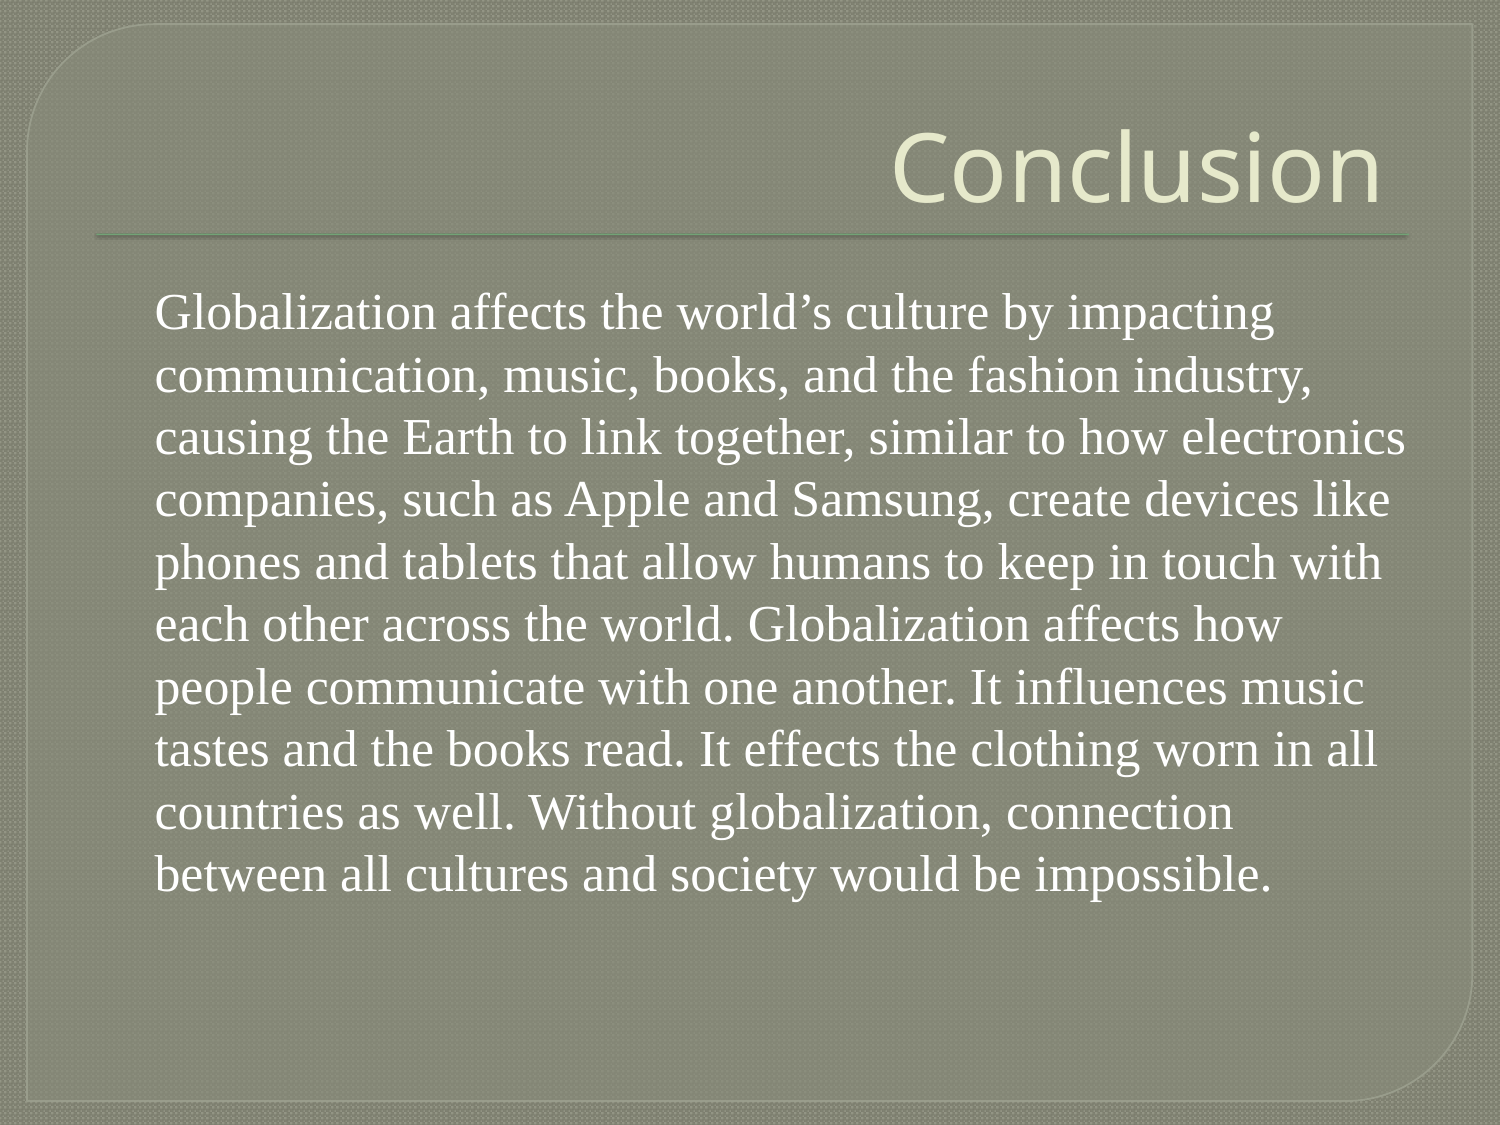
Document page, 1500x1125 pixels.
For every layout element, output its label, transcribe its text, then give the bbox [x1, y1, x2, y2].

list Globalization affects the world’s culture by impacting communication, music, books, and the fashion industry, causing the Earth to link together, similar to how electronics companies, such as Apple and Samsung, create devices like phones and tablets that allow humans to keep in touch with each other across the world. Globalization affects how people communicate with one another. It influences music tastes and the books read. It effects the clothing worn in all countries as well. Without globalization, connection between all cultures and society would be impossible. [75, 270, 1425, 1013]
title Conclusion [75, 41, 1425, 230]
